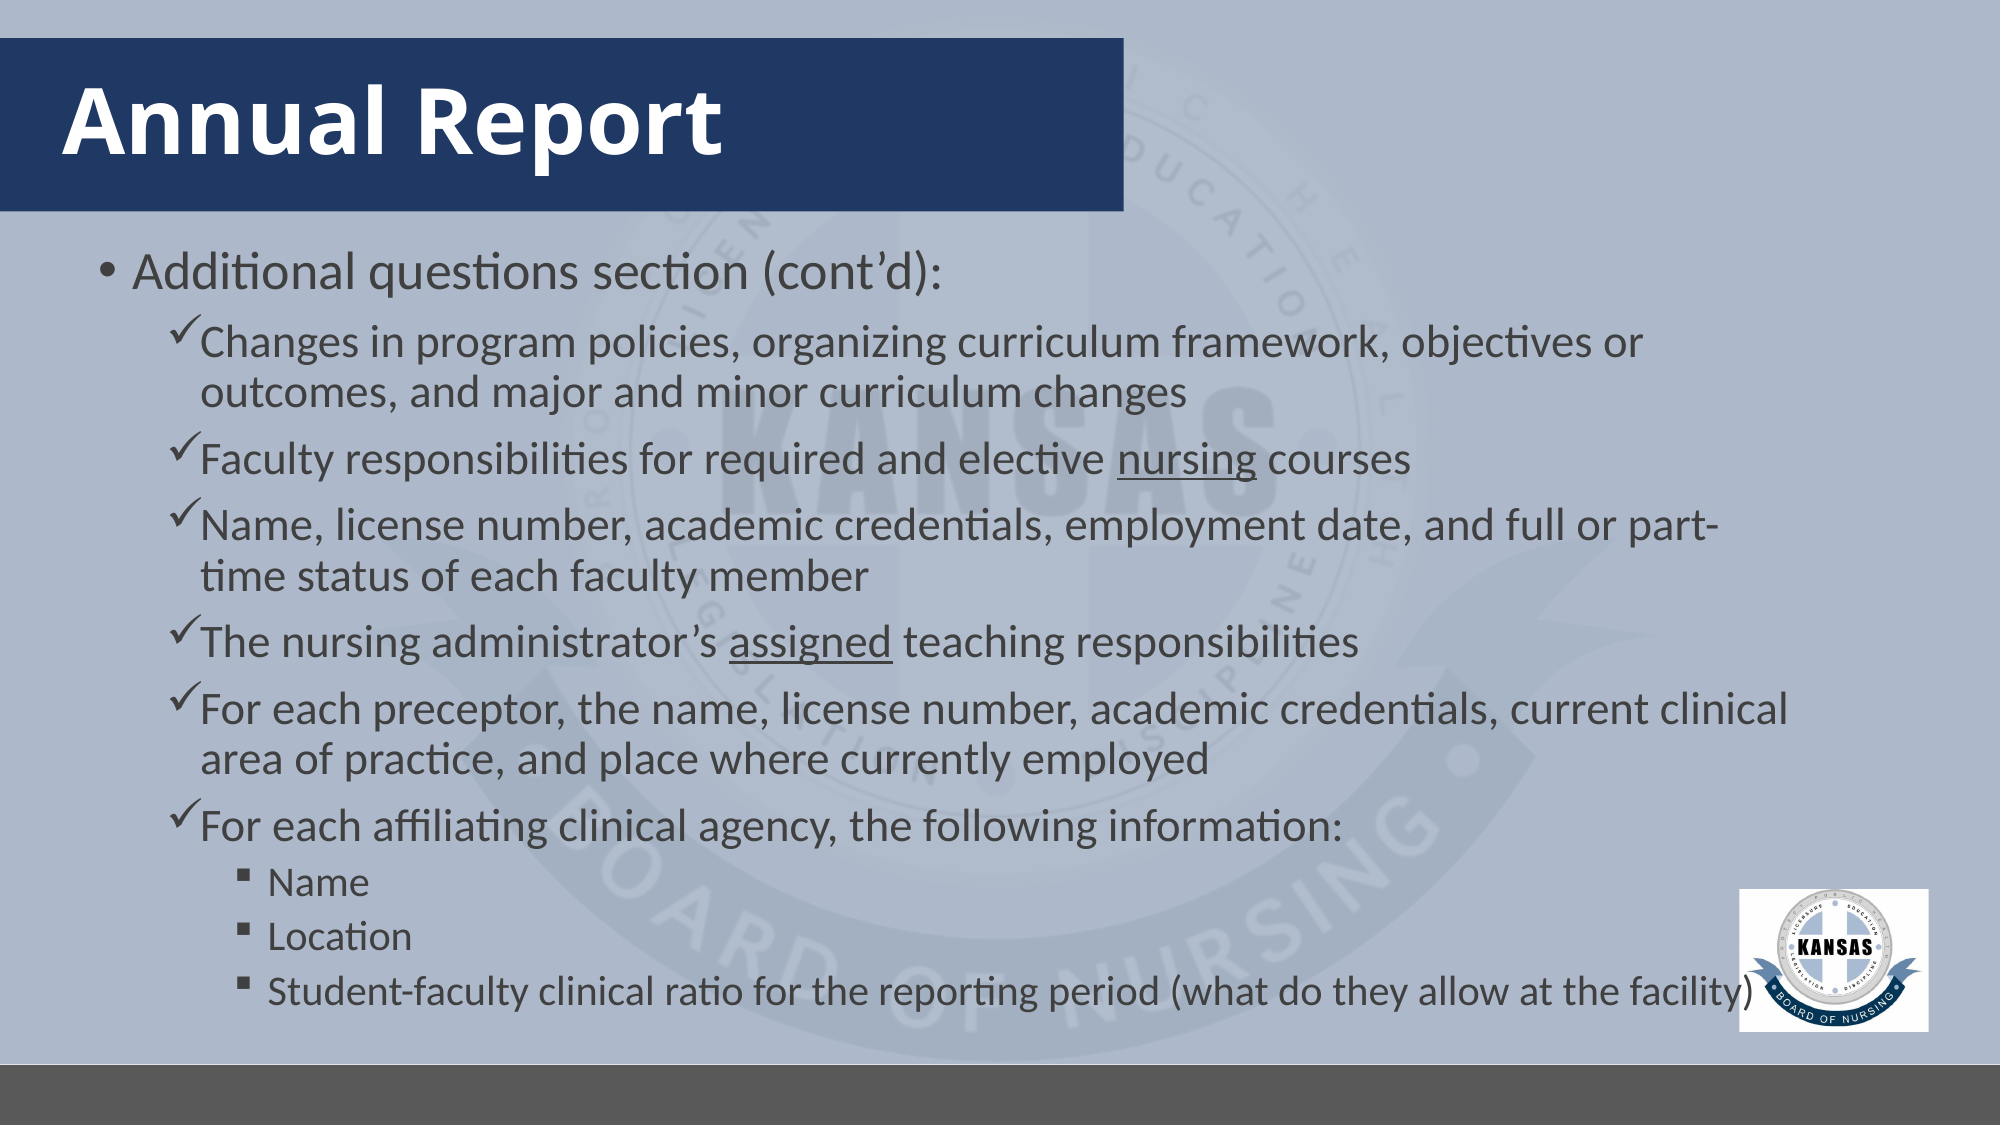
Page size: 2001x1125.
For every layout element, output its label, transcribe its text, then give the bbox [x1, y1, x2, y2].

list Additional questions section (cont’d): Changes in program policies, organizing curriculum framework, objectives or outcomes, and major and minor curriculum changes Faculty responsibilities for required and elective nursing courses Name, license number, academic credentials, employment date, and full or part-time status of each faculty member The nursing administrator’s assigned teaching responsibilities For each preceptor, the name, license number, academic credentials, current clinical area of practice, and place where currently employed For each affiliating clinical agency, the following information: Name Location Student-faculty clinical ratio for the reporting period (what do they allow at the facility) [83, 235, 1809, 1043]
title Annual Report [0, 38, 1124, 212]
